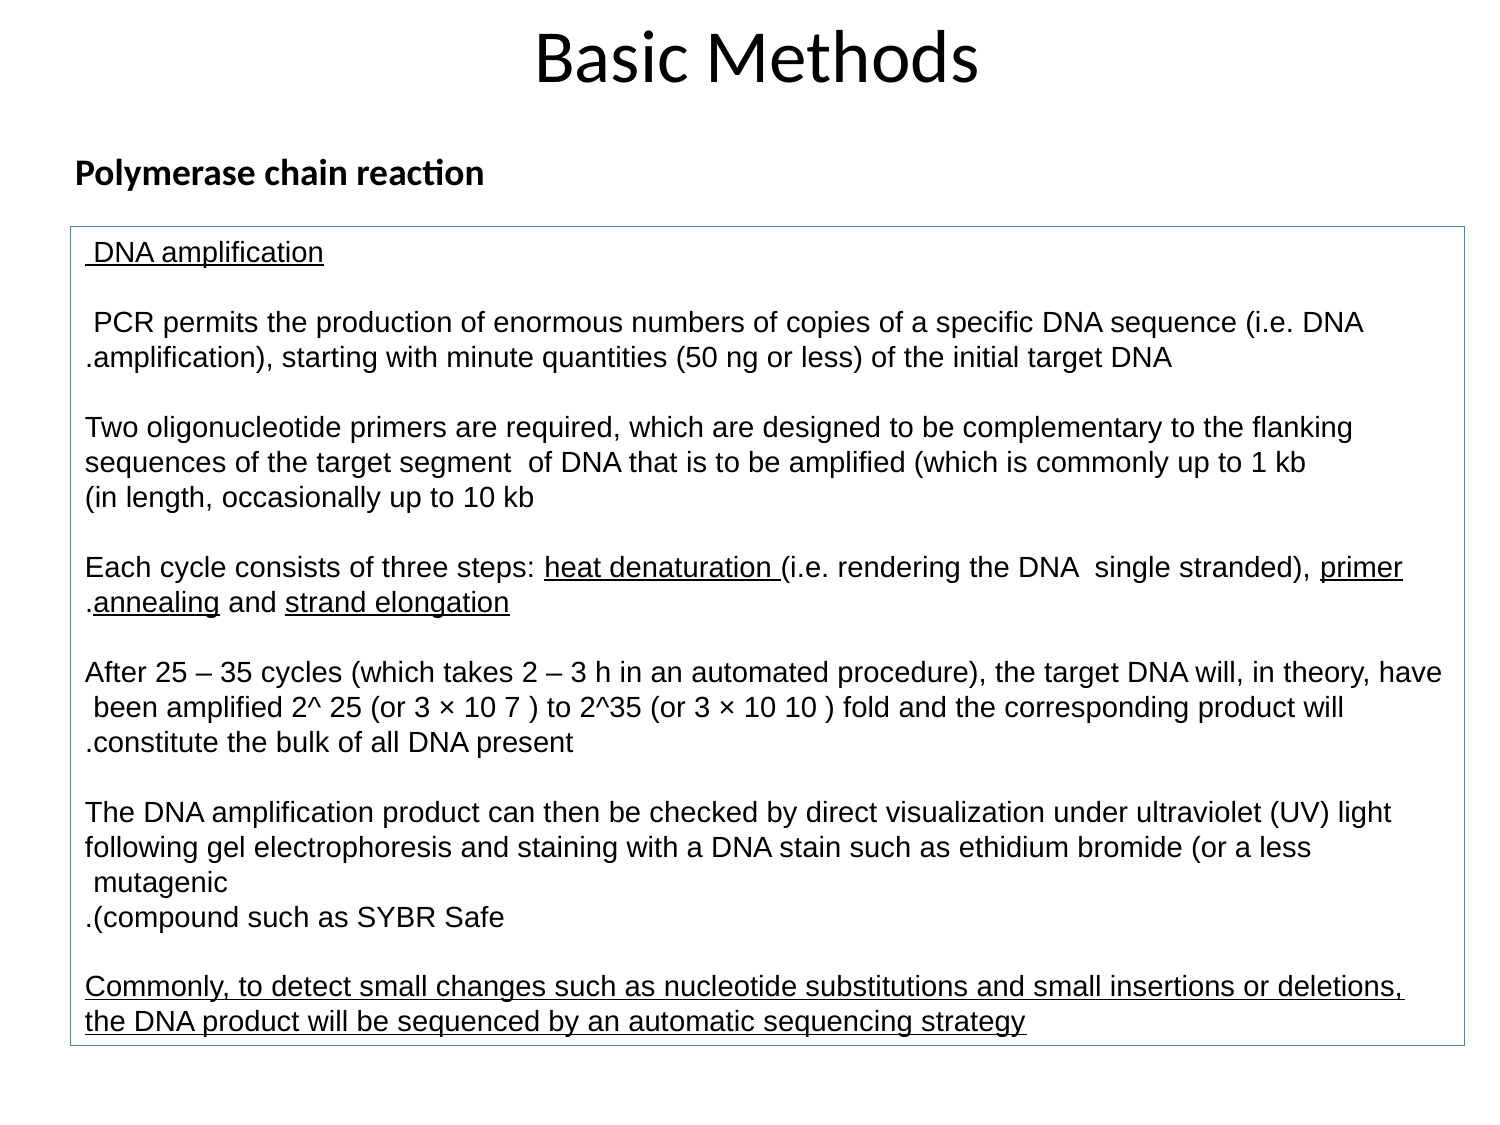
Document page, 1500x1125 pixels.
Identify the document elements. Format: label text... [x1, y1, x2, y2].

text_box Basic Methods [81, 0, 1432, 141]
text_box Polymerase chain reaction [60, 140, 500, 201]
text_box DNA amplification PCR permits the production of enormous numbers of copies of a specific DNA sequence (i.e. DNA amplification), starting with minute quantities (50 ng or less) of the initial target DNA. Two oligonucleotide primers are required, which are designed to be complementary to the flanking sequences of the target segment of DNA that is to be amplified (which is commonly up to 1 kb in length, occasionally up to 10 kb) Each cycle consists of three steps: heat denaturation (i.e. rendering the DNA single stranded), primer annealing and strand elongation. After 25 – 35 cycles (which takes 2 – 3 h in an automated procedure), the target DNA will, in theory, have been amplified 2^ 25 (or 3 × 10 7 ) to 2^35 (or 3 × 10 10 ) fold and the corresponding product will constitute the bulk of all DNA present. The DNA amplification product can then be checked by direct visualization under ultraviolet (UV) light following gel electrophoresis and staining with a DNA stain such as ethidium bromide (or a less mutagenic compound such as SYBR Safe). Commonly, to detect small changes such as nucleotide substitutions and small insertions or deletions, the DNA product will be sequenced by an automatic sequencing strategy [70, 226, 1465, 1046]
